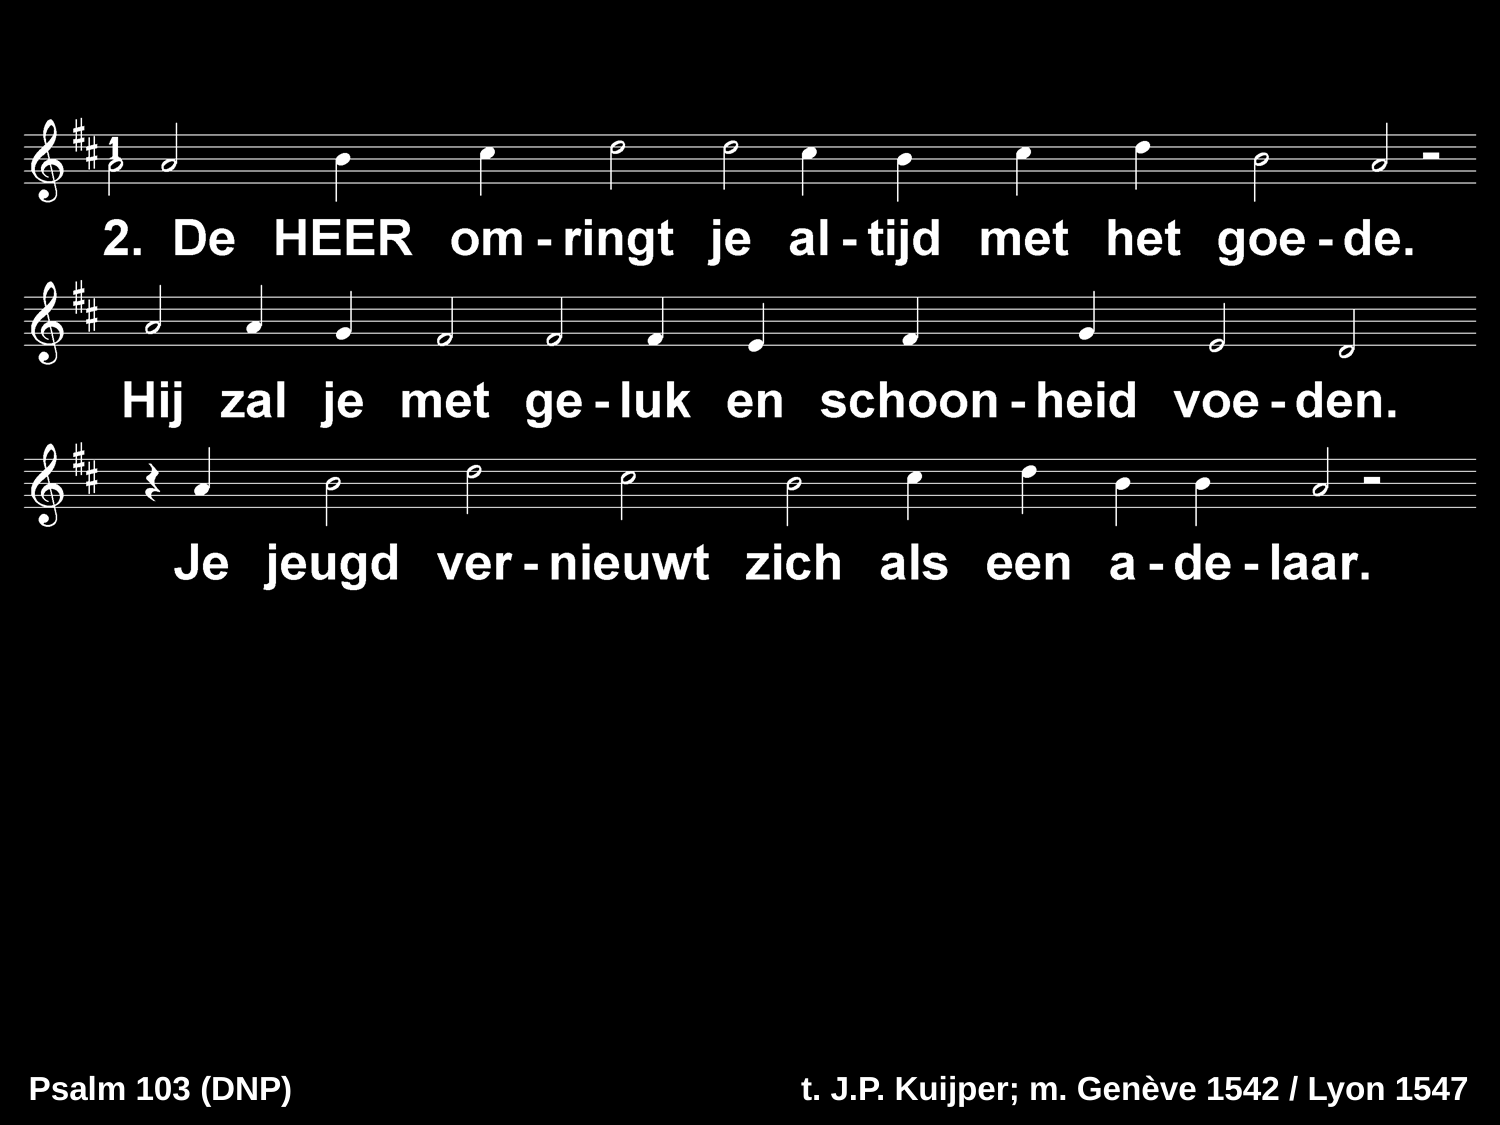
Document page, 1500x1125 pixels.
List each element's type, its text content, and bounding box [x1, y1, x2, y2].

picture [10, 103, 1490, 604]
text_box Psalm 103 (DNP) t. J.P. Kuijper; m. Genève 1542 / Lyon 1547 [13, 1059, 1495, 1115]
